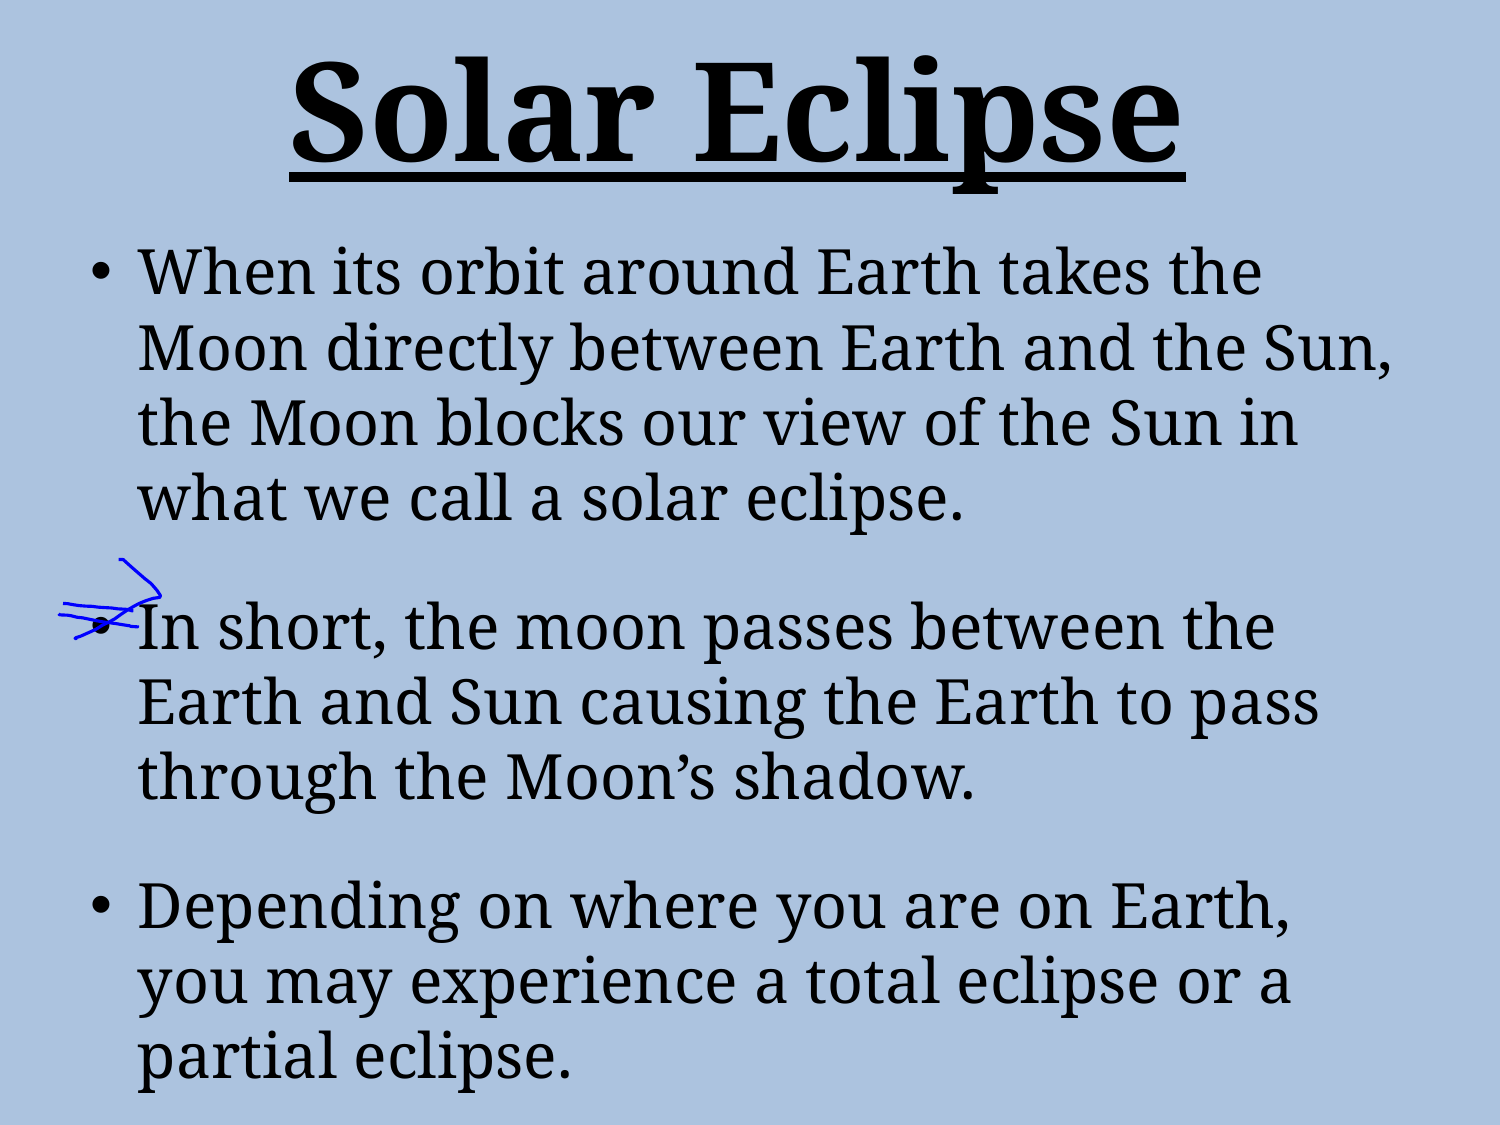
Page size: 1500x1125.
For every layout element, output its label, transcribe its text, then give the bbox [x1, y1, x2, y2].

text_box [58, 559, 161, 639]
list When its orbit around Earth takes the Moon directly between Earth and the Sun, the Moon blocks our view of the Sun in what we call a solar eclipse. In short, the moon passes between the Earth and Sun causing the Earth to pass through the Moon’s shadow. Depending on where you are on Earth, you may experience a total eclipse or a partial eclipse. [75, 224, 1425, 1100]
title Solar Eclipse [62, 12, 1413, 200]
